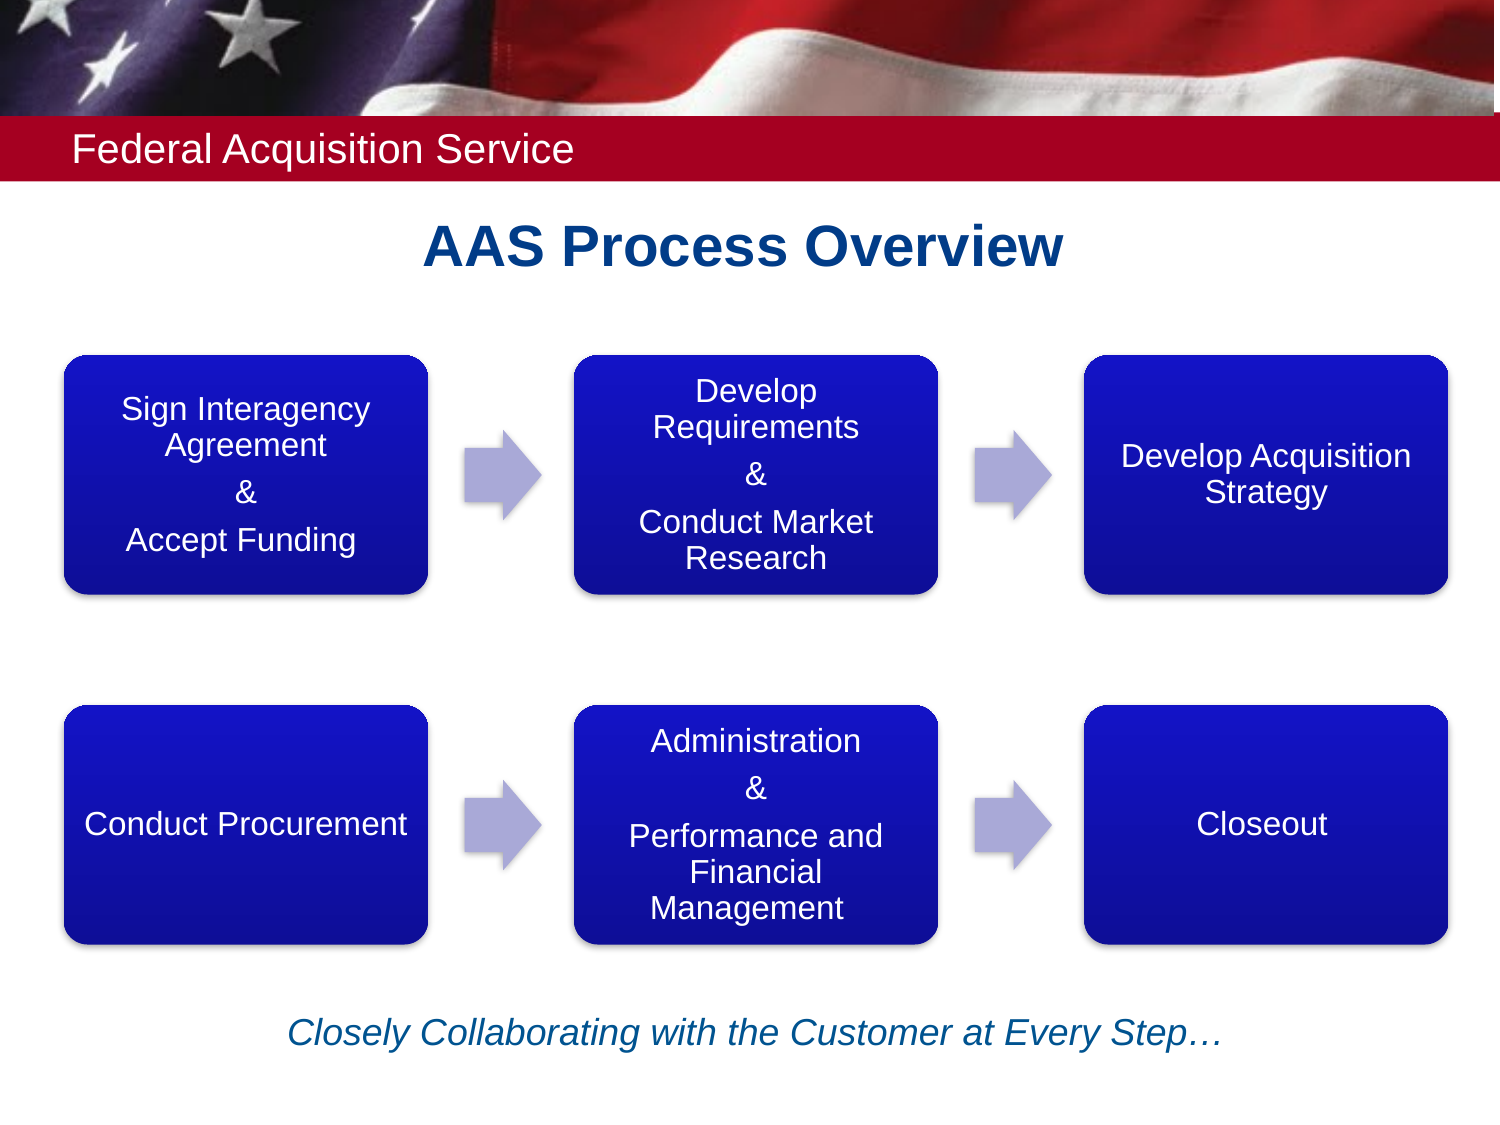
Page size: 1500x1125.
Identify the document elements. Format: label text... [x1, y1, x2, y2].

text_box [63, 355, 1449, 945]
picture [0, 0, 1494, 116]
title AAS Process Overview [150, 200, 1338, 286]
text_box Closely Collaborating with the Customer at Every Step… [62, 1000, 1450, 1061]
